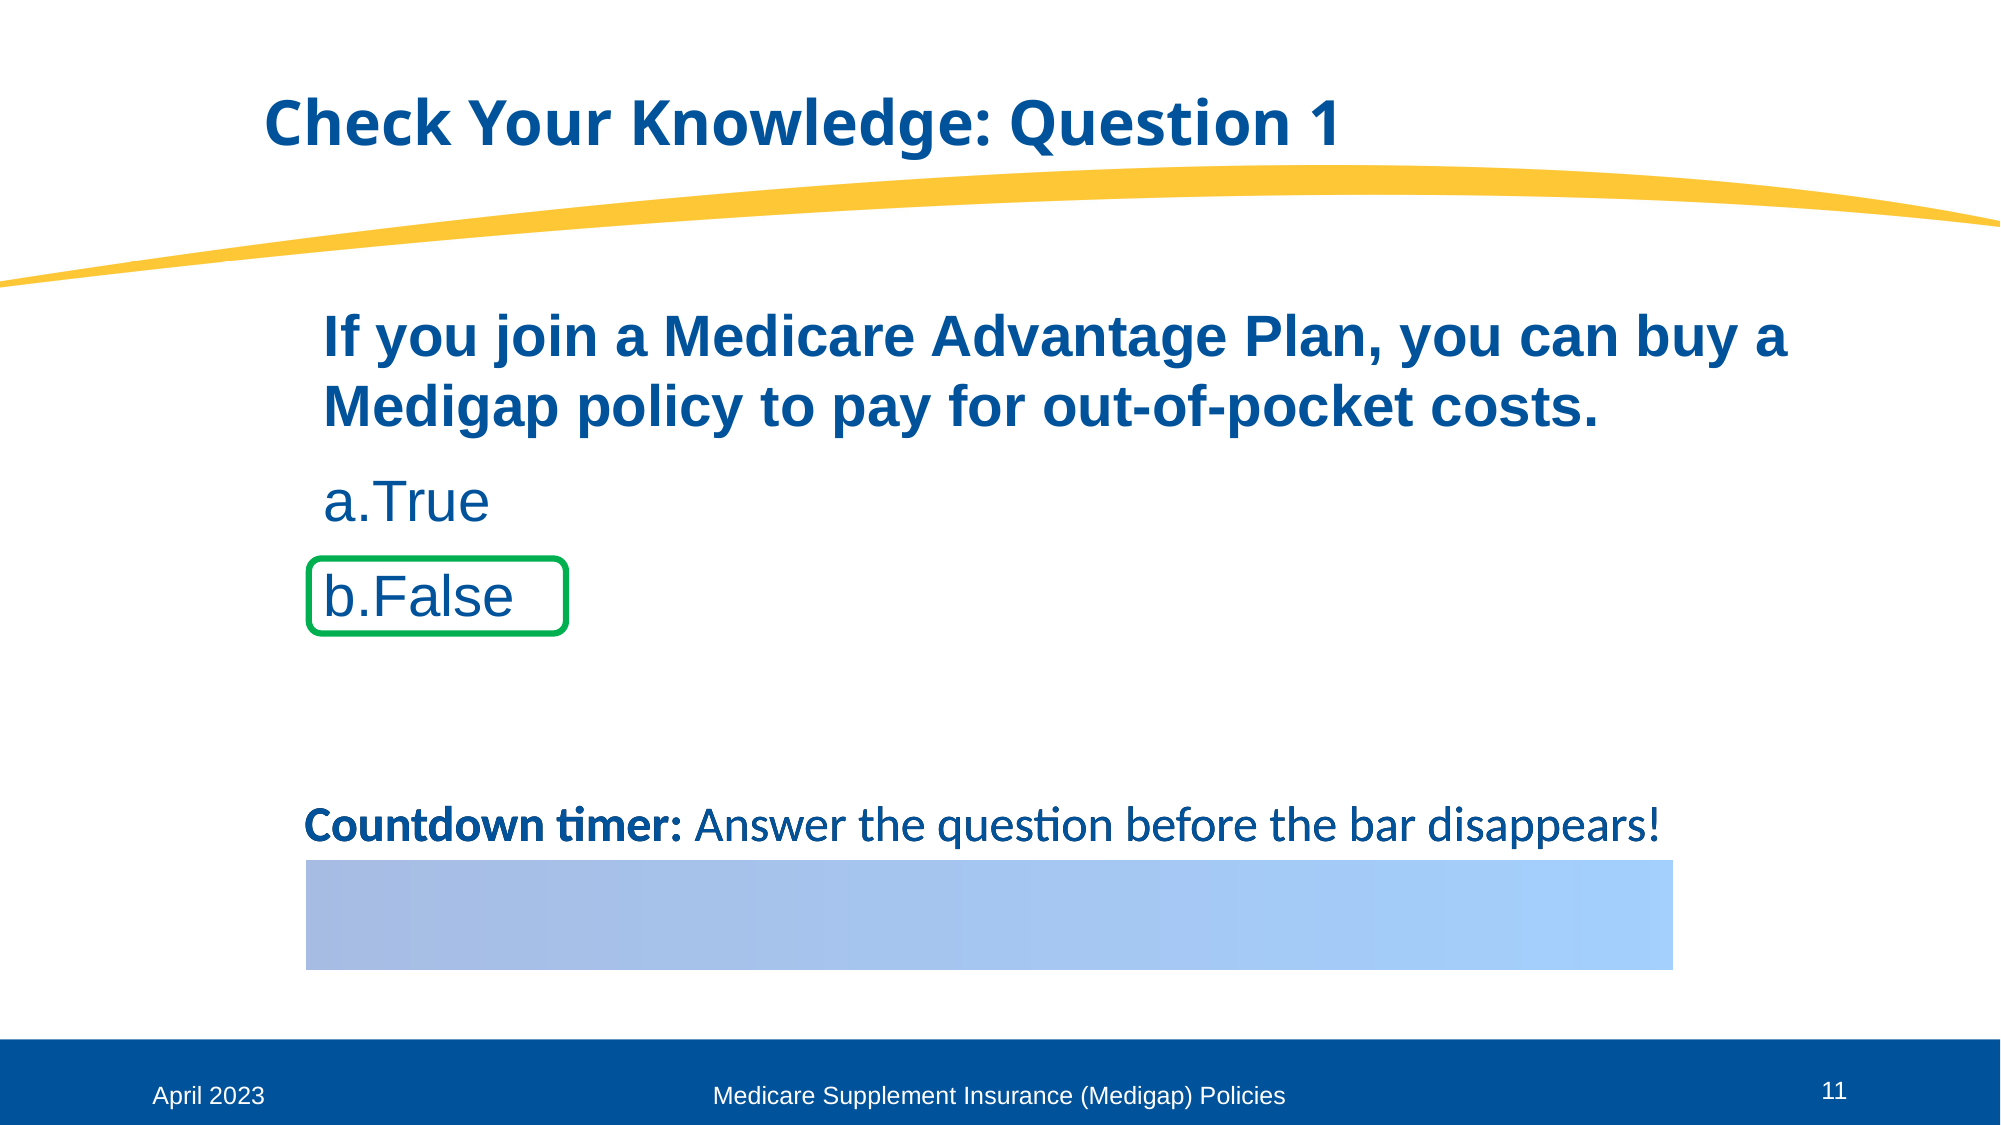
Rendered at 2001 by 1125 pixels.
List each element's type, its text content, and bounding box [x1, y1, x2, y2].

footer Medicare Supplement Insurance (Medigap) Policies [662, 1065, 1338, 1125]
title Check Your Knowledge: Question 1 [249, 66, 2000, 185]
list If you join a Medicare Advantage Plan, you can buy a Medigap policy to pay for out-of-pocket costs. True False [308, 290, 1905, 916]
slide_number 11 [1412, 1059, 1863, 1120]
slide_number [137, 1065, 588, 1125]
picture [0, 0, 2001, 1125]
text_box [307, 557, 568, 635]
